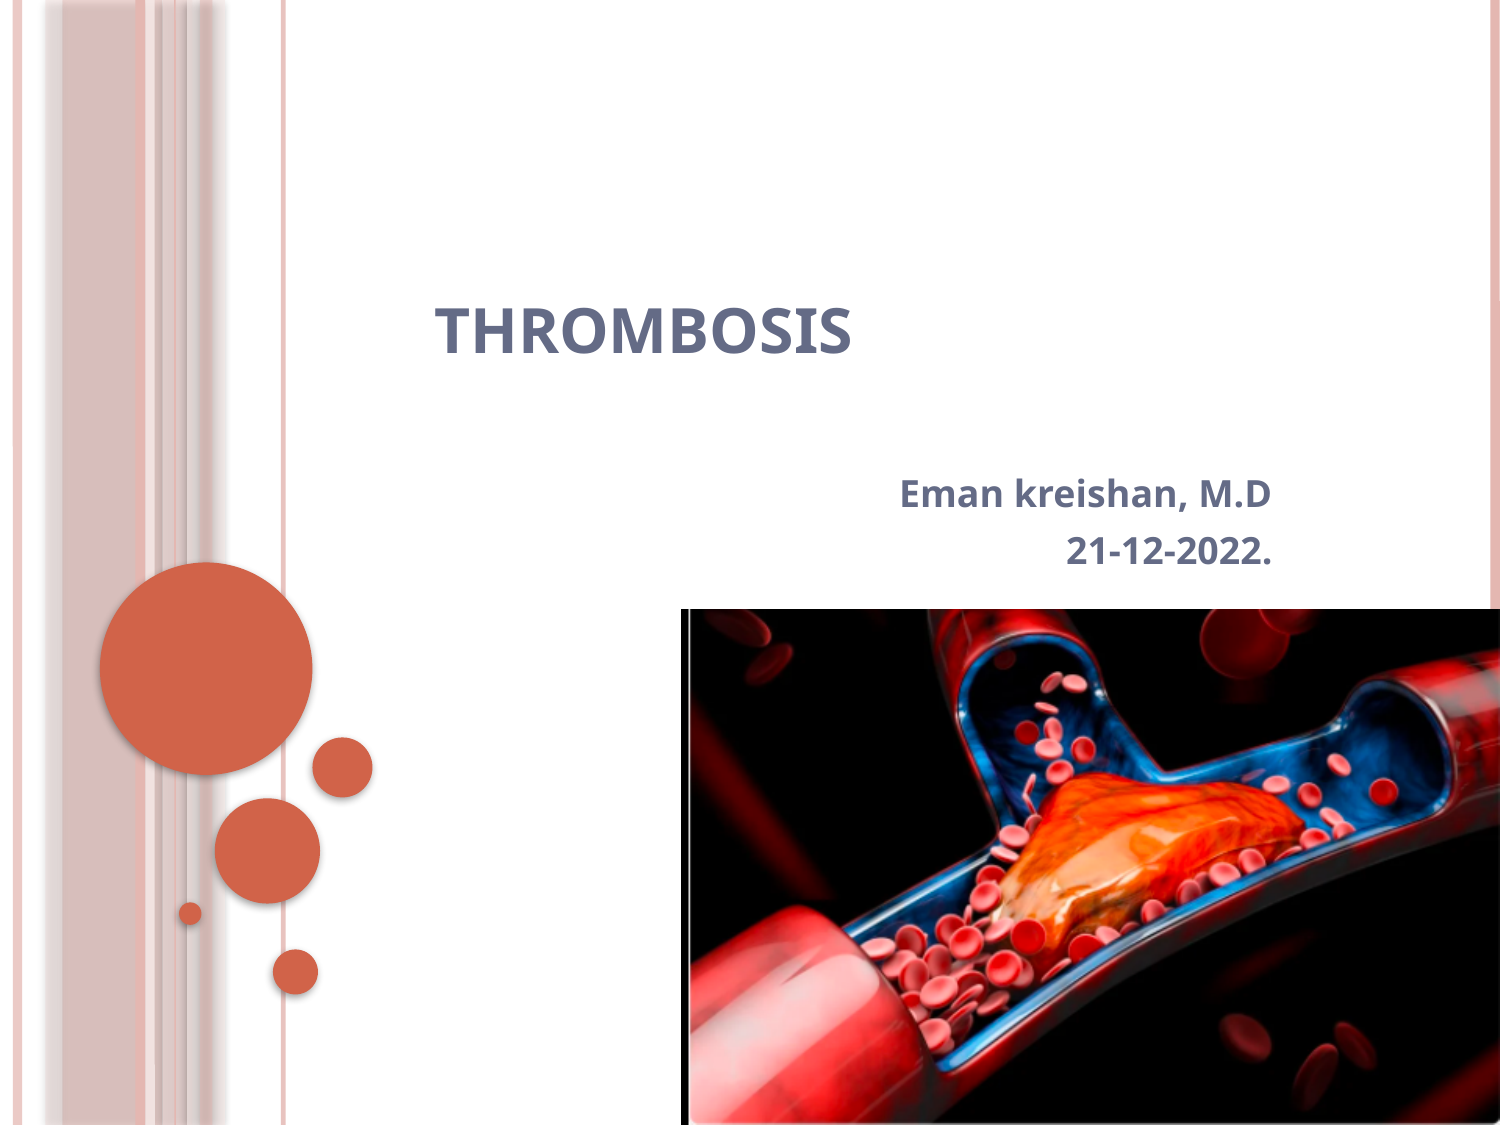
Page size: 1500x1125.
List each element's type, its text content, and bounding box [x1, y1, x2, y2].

picture [680, 608, 1500, 1125]
title Thrombosis [137, 62, 1150, 374]
subtitle Eman kreishan, M.D 21-12-2022. [275, 462, 1288, 688]
